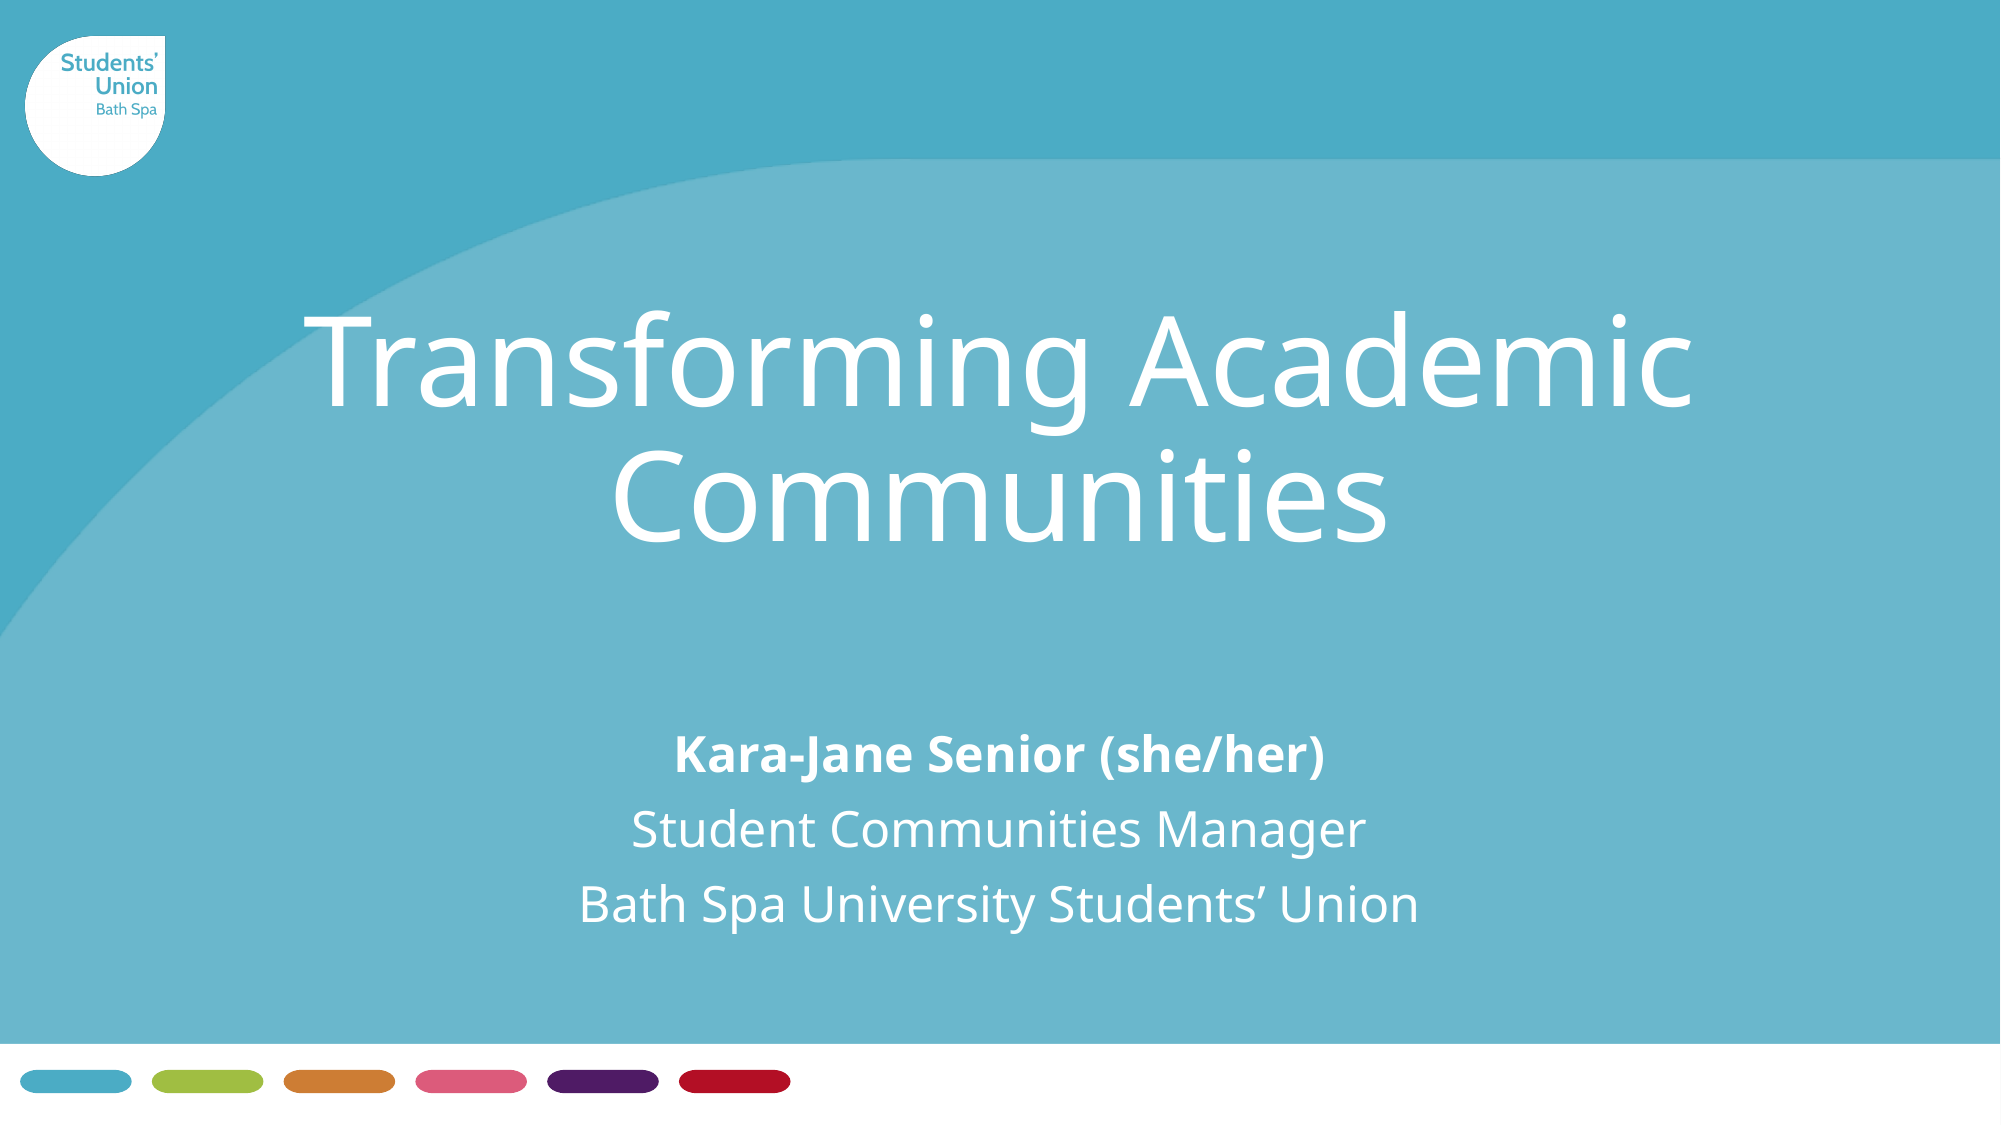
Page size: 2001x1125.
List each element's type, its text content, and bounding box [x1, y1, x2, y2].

title Transforming Academic Communities [249, 184, 1750, 576]
subtitle Kara-Jane Senior (she/her) Student Communities Manager Bath Spa University Students’ Union [249, 721, 1750, 994]
picture [20, 31, 170, 181]
